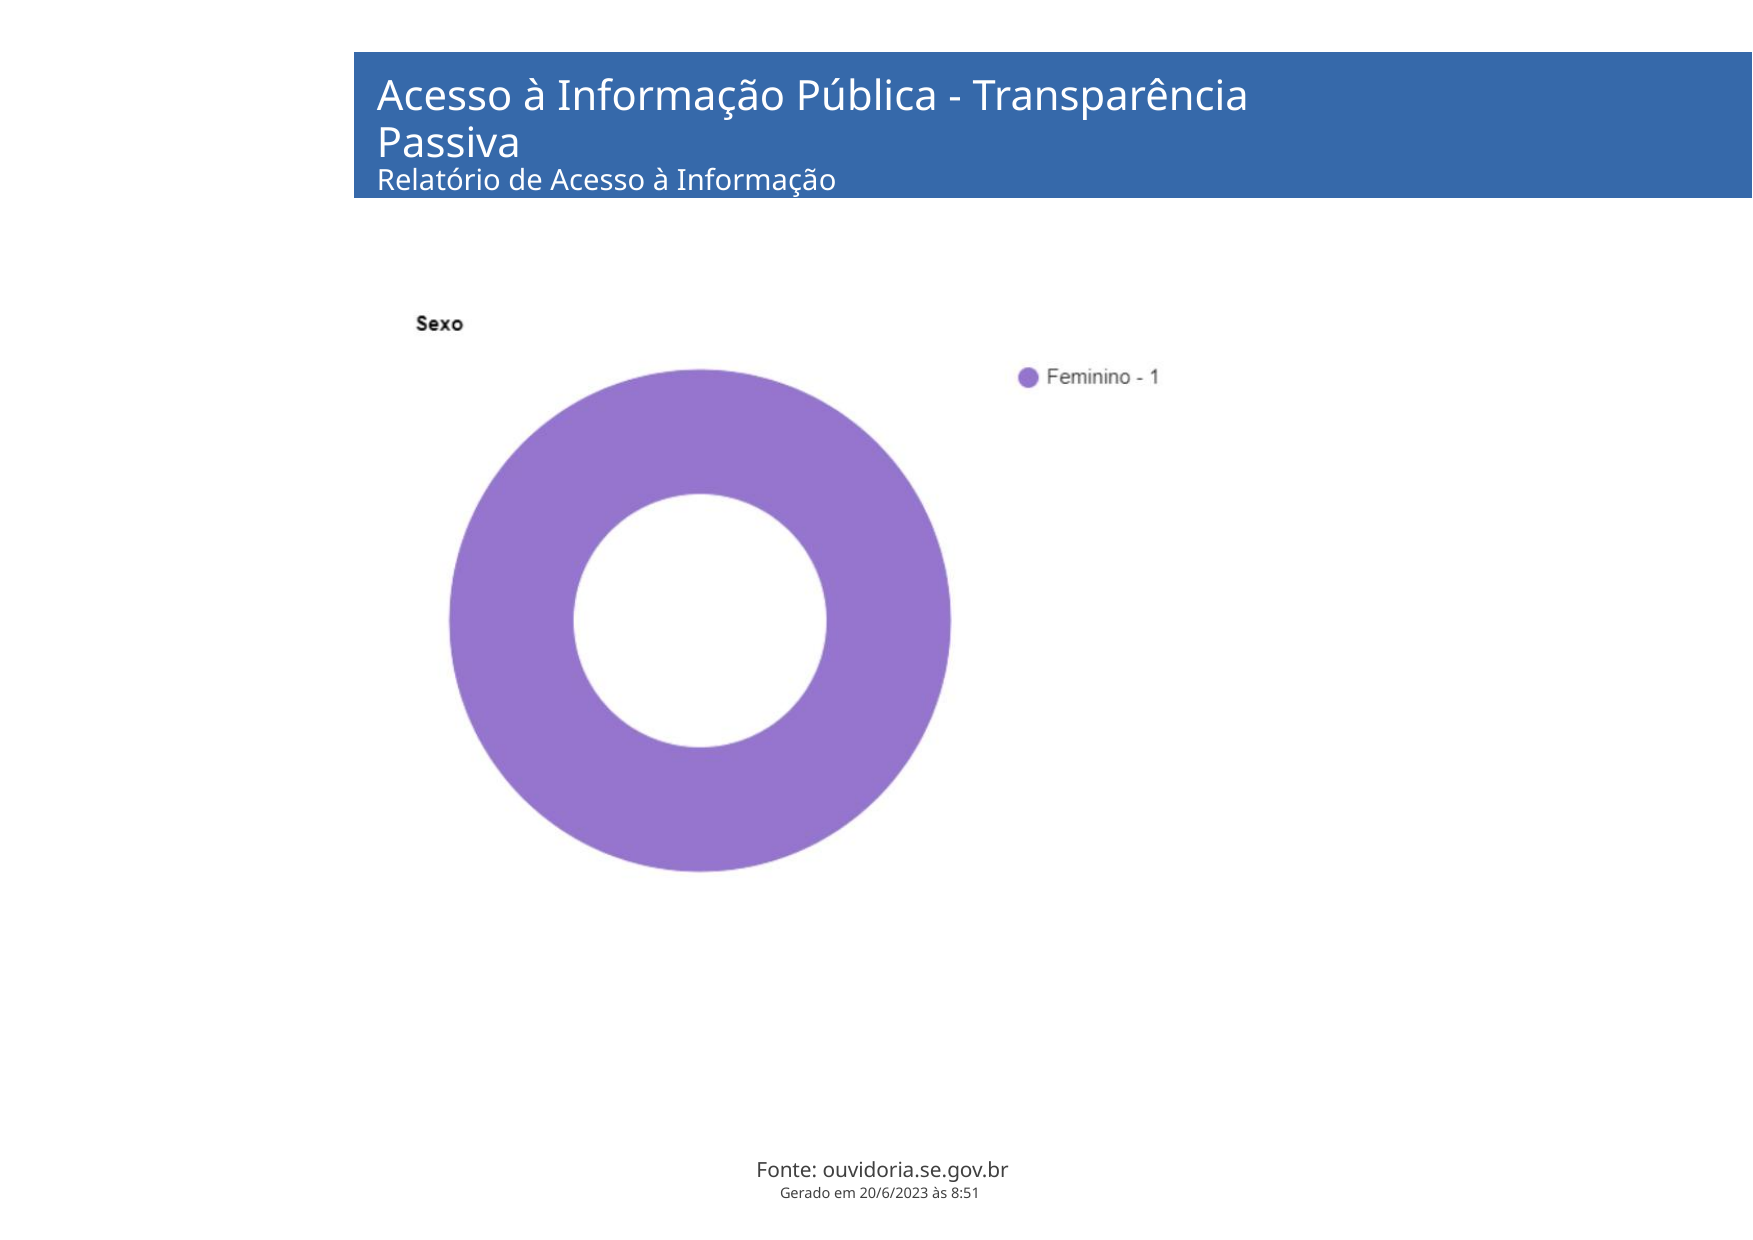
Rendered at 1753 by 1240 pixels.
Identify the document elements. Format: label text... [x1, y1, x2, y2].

text_box [155, 211, 1599, 1028]
text_box Fonte: ouvidoria.se.gov.br [756, 1158, 1023, 1182]
text_box [354, 52, 1752, 198]
text_box Gerado em 20/6/2023 às 8:51 [780, 1184, 999, 1202]
text_box Acesso à Informação Pública - Transparência Passiva Relatório de Acesso à Informação SETURMaio a Maio de 2023 [376, 72, 1403, 228]
